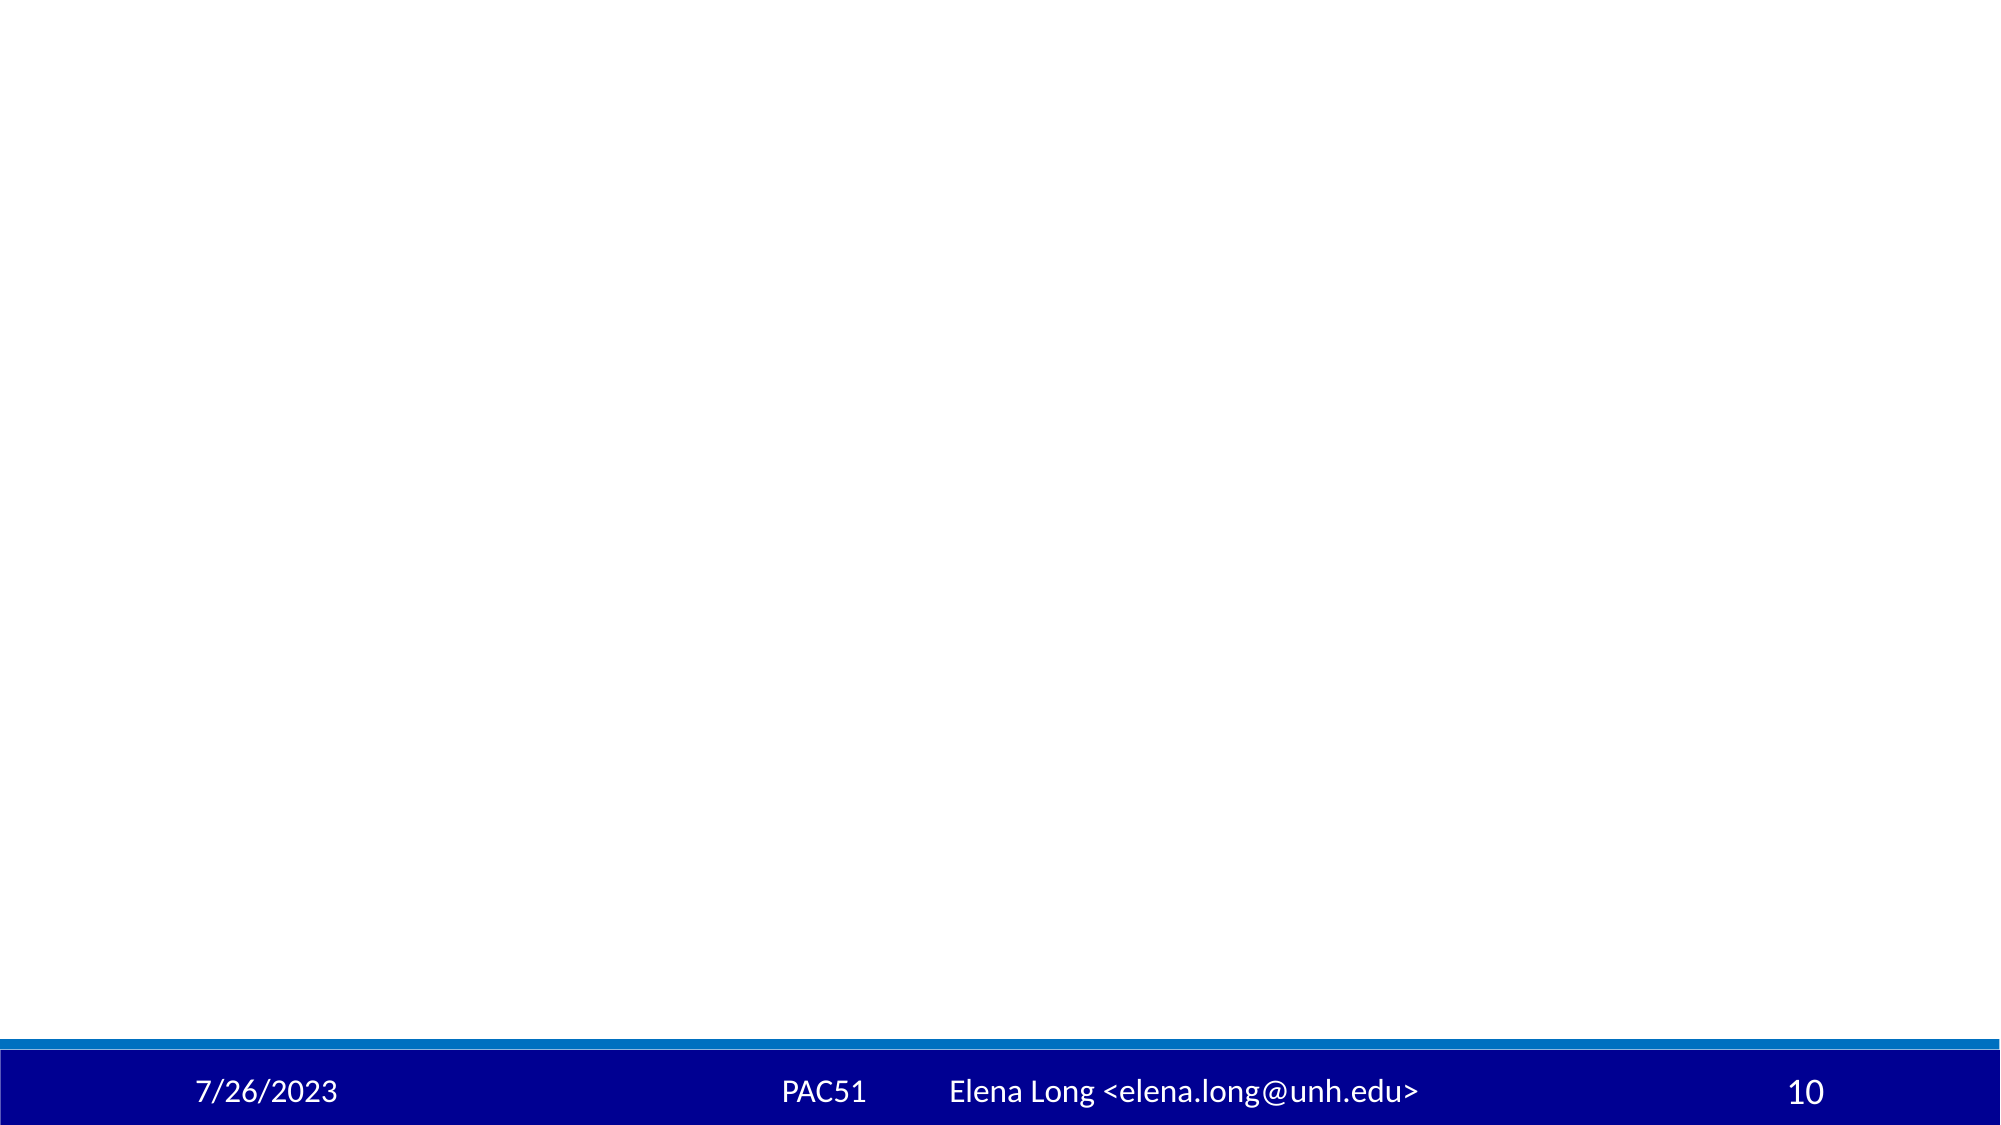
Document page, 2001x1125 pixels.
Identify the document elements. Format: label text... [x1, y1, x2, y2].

footer PAC51 Elena Long <elena.long@unh.edu> [604, 1059, 1597, 1120]
slide_number 10 [1624, 1059, 1840, 1120]
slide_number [180, 1059, 586, 1120]
